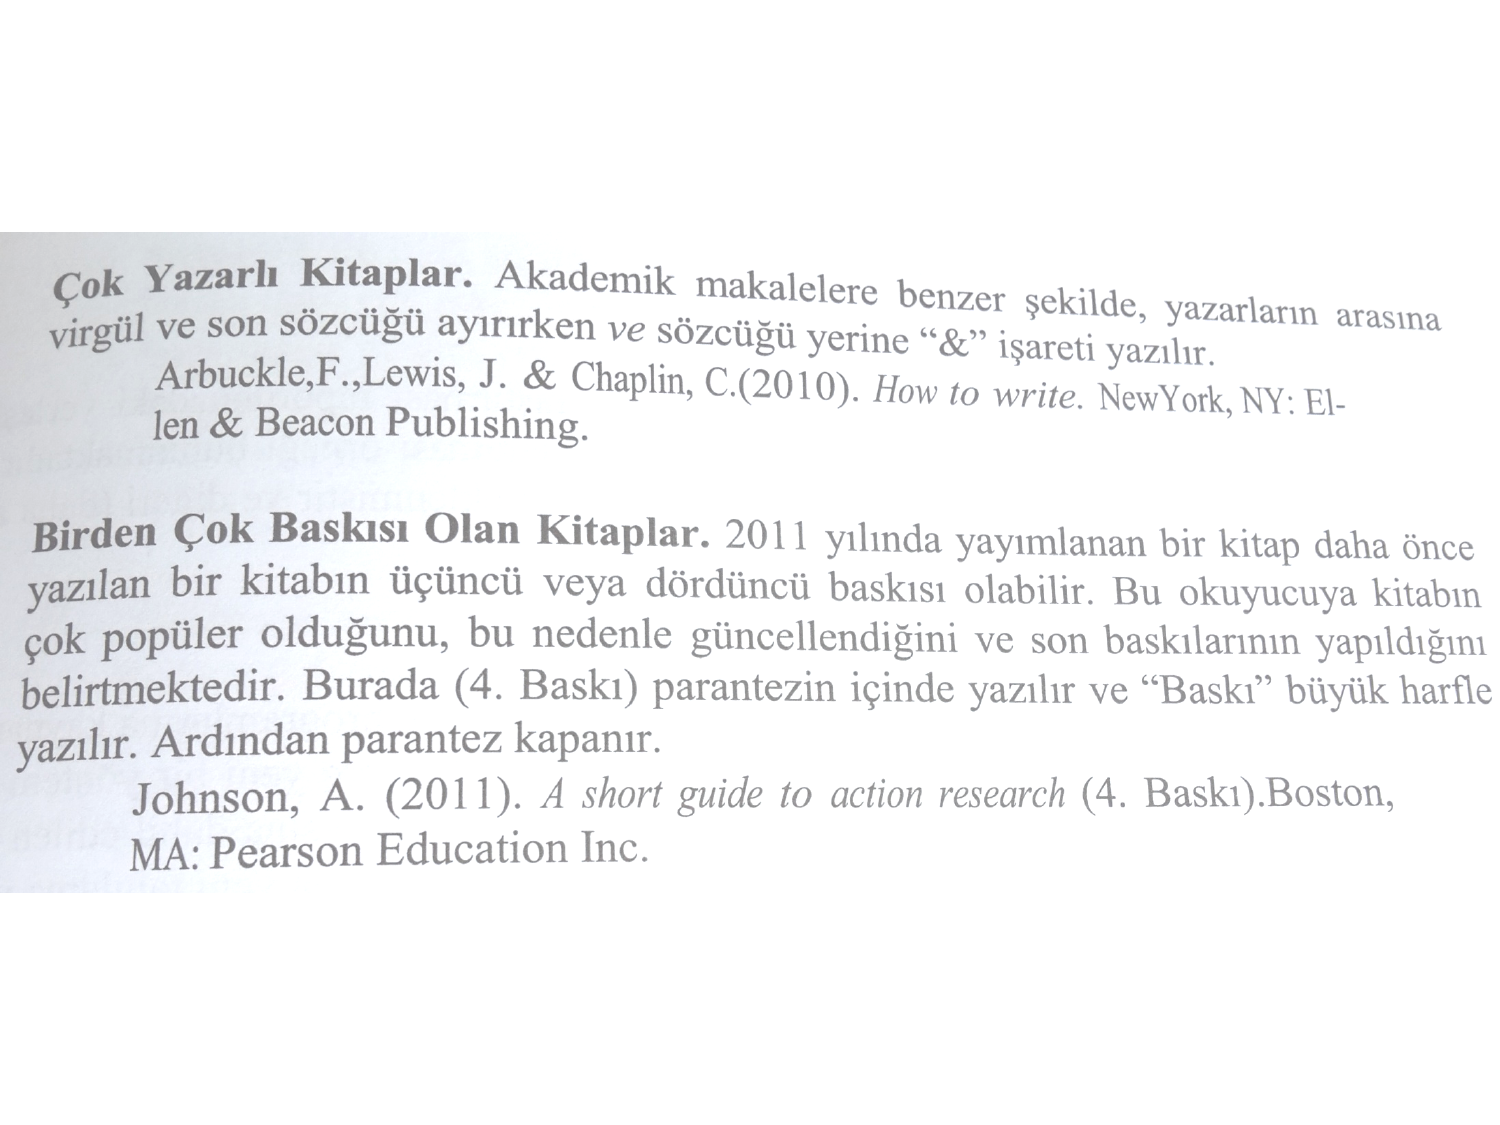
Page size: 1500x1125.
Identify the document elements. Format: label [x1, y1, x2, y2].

picture [0, 231, 1500, 894]
